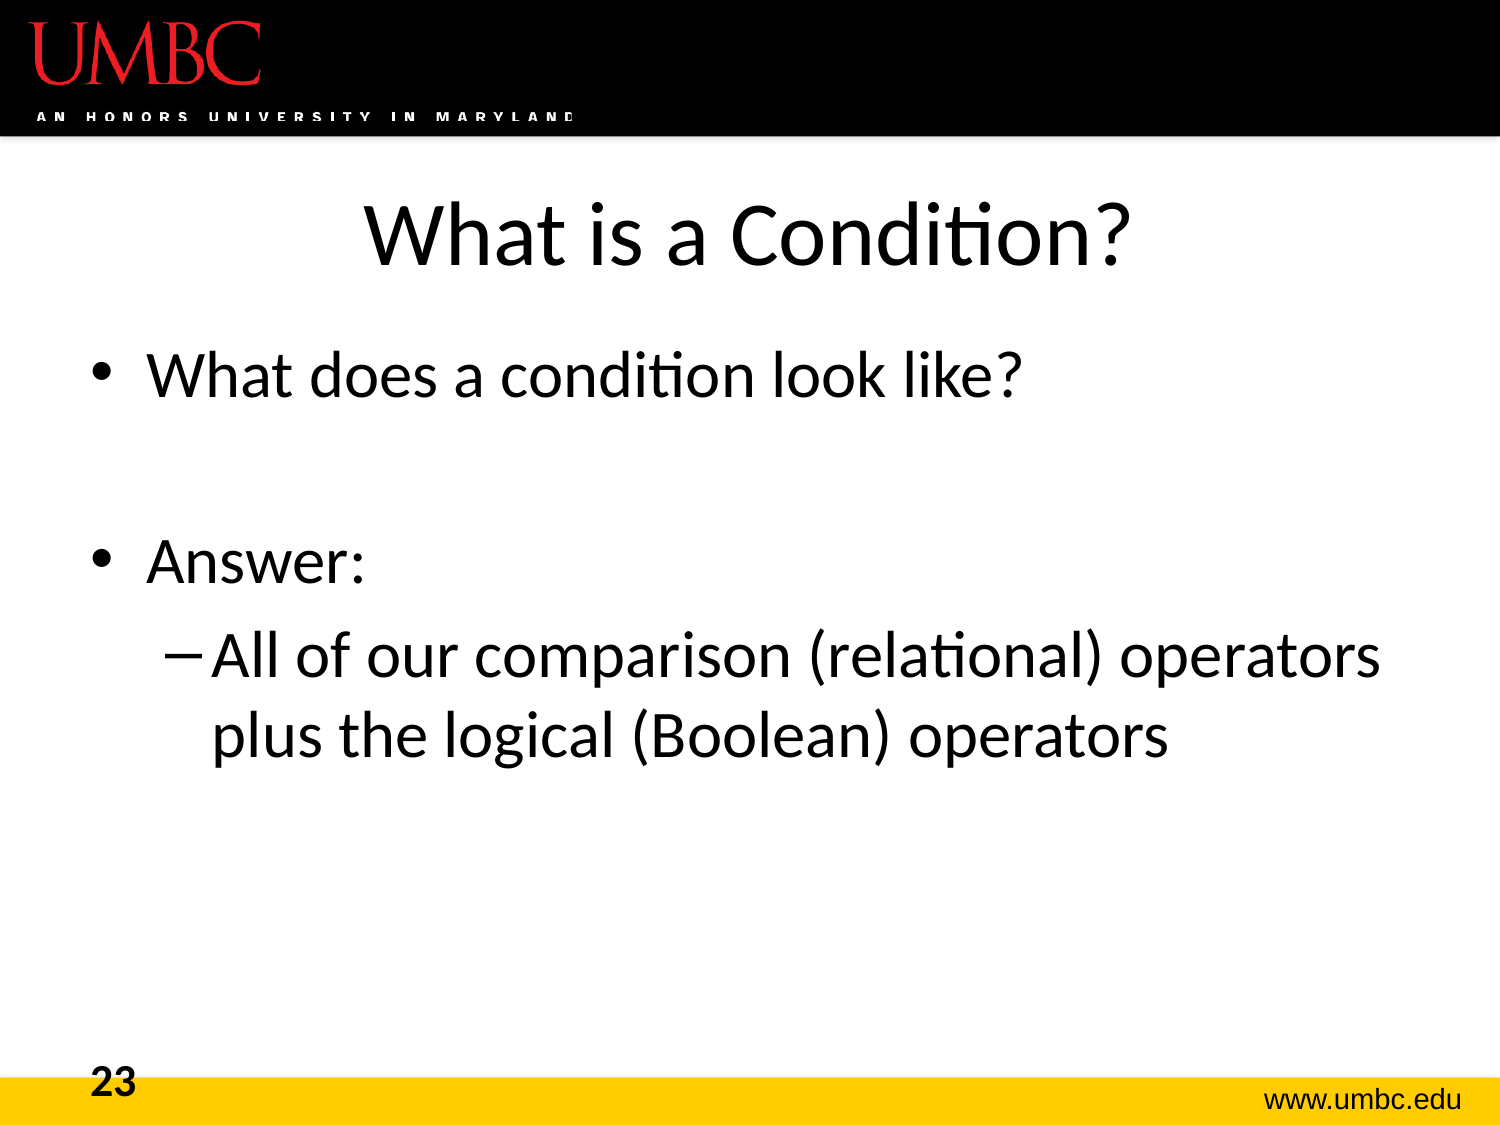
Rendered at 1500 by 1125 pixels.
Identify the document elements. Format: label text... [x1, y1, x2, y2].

title What is a Condition? [75, 135, 1425, 323]
list What does a condition look like? Answer: All of our comparison (relational) operators plus the logical (Boolean) operators [75, 323, 1425, 1005]
slide_number 23 [75, 1042, 425, 1103]
